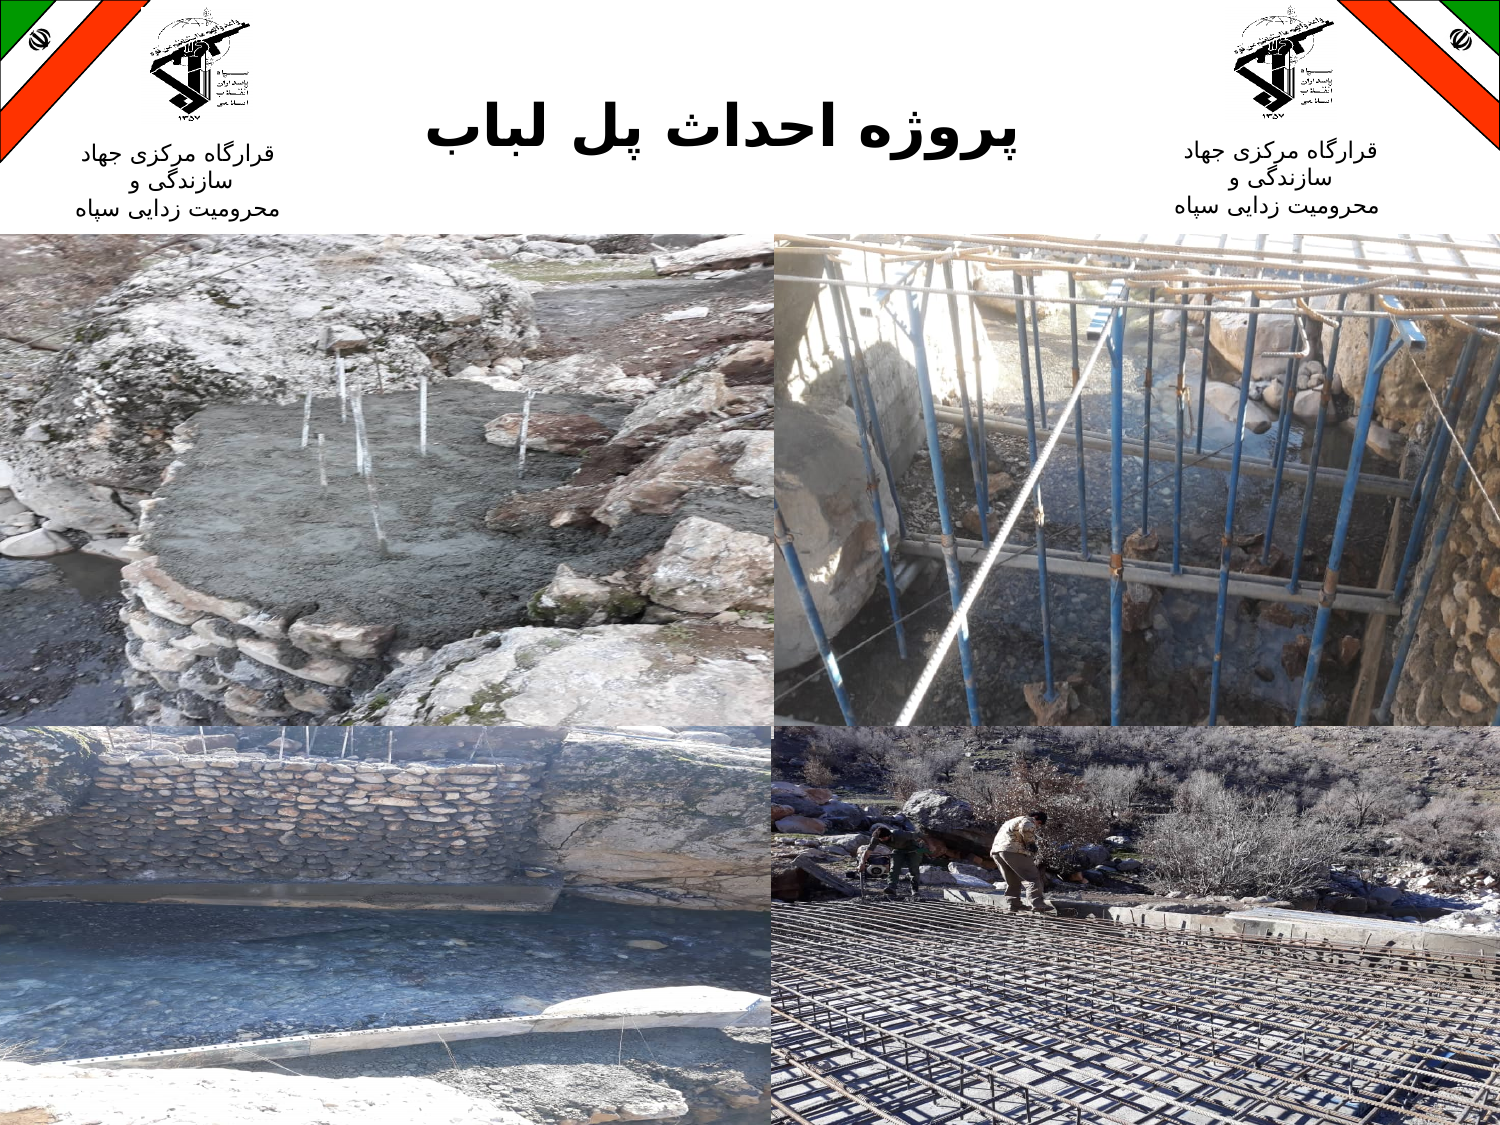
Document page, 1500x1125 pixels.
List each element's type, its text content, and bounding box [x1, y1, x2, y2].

text_box قرارگاه مرکزی جهاد سازندگی و محرومیت زدایی سپاه [153, 131, 308, 167]
picture [0, 234, 1500, 1125]
picture [1225, 4, 1337, 122]
text_box پروژه احداث پل لباب [409, 81, 1036, 166]
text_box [0, 0, 151, 163]
picture [141, 6, 253, 124]
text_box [1343, 0, 1494, 157]
text_box قرارگاه مرکزی جهاد سازندگی و محرومیت زدایی سپاه [1150, 127, 1342, 164]
